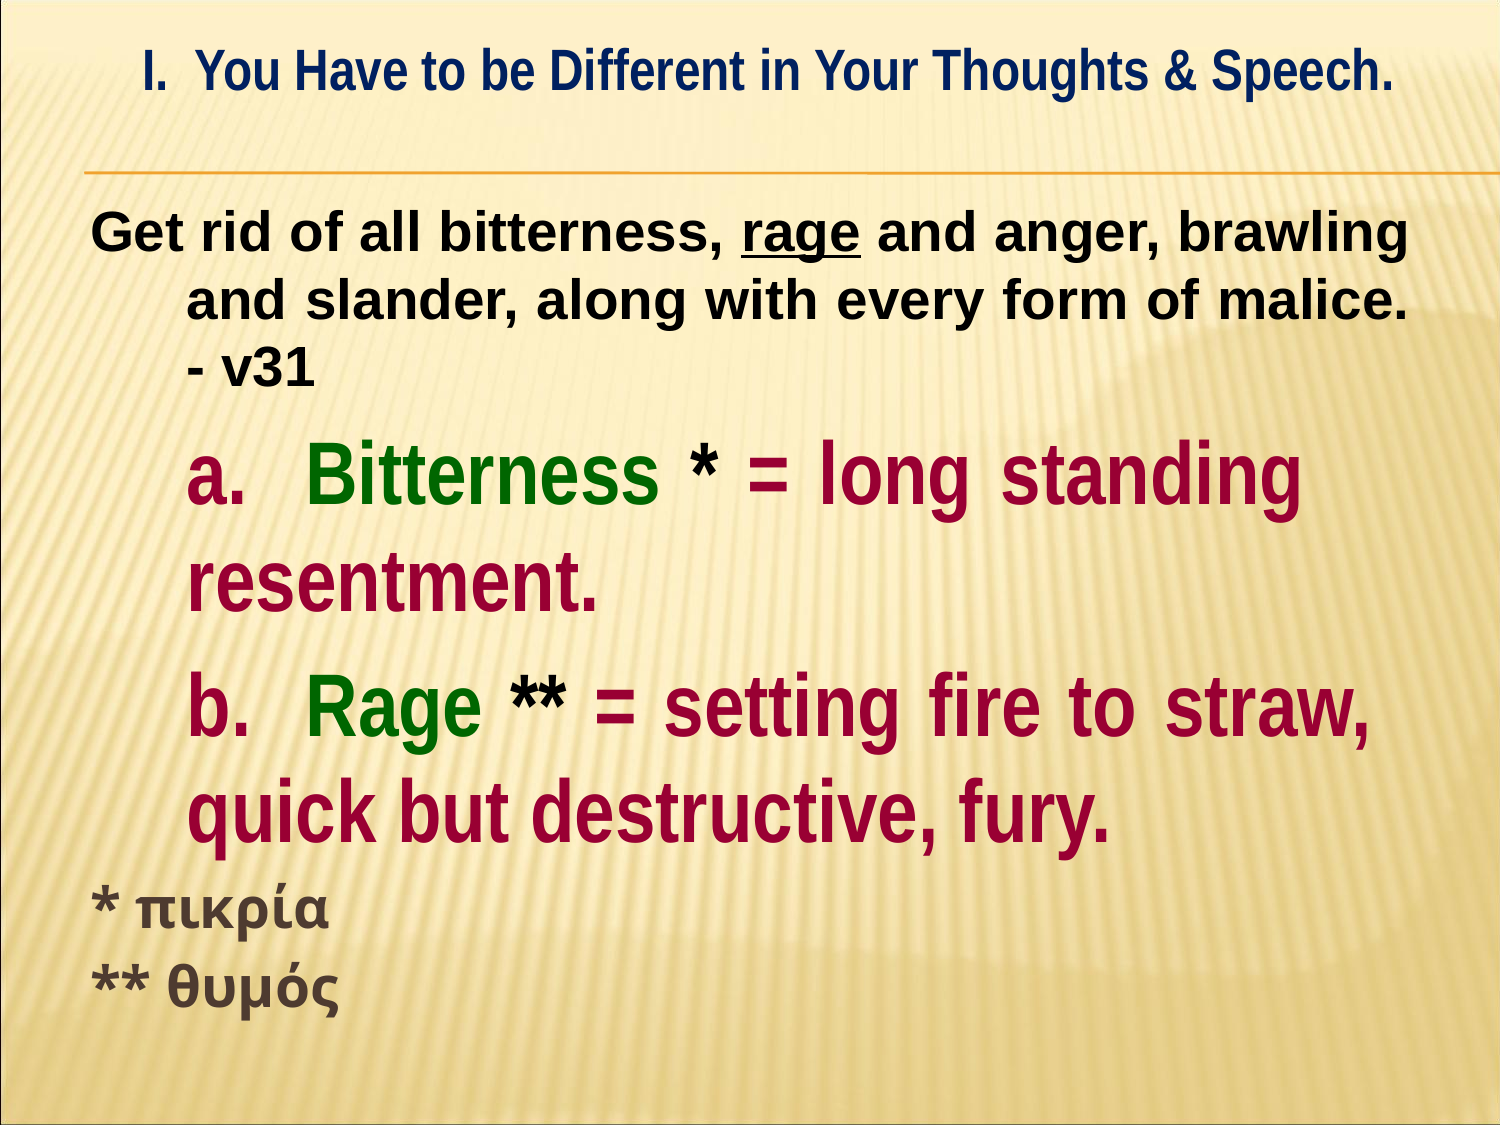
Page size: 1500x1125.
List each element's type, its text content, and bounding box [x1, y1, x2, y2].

picture [0, 0, 1500, 1125]
text_box I. You Have to be Different in Your Thoughts & Speech. [124, 24, 1413, 110]
list Get rid of all bitterness, rage and anger, brawling and slander, along with every form of malice. - v31 a. Bitterness * = long standing resentment. b. Rage ** = setting fire to straw, quick but destructive, fury. * πικρία ** θυμός [75, 187, 1425, 1038]
